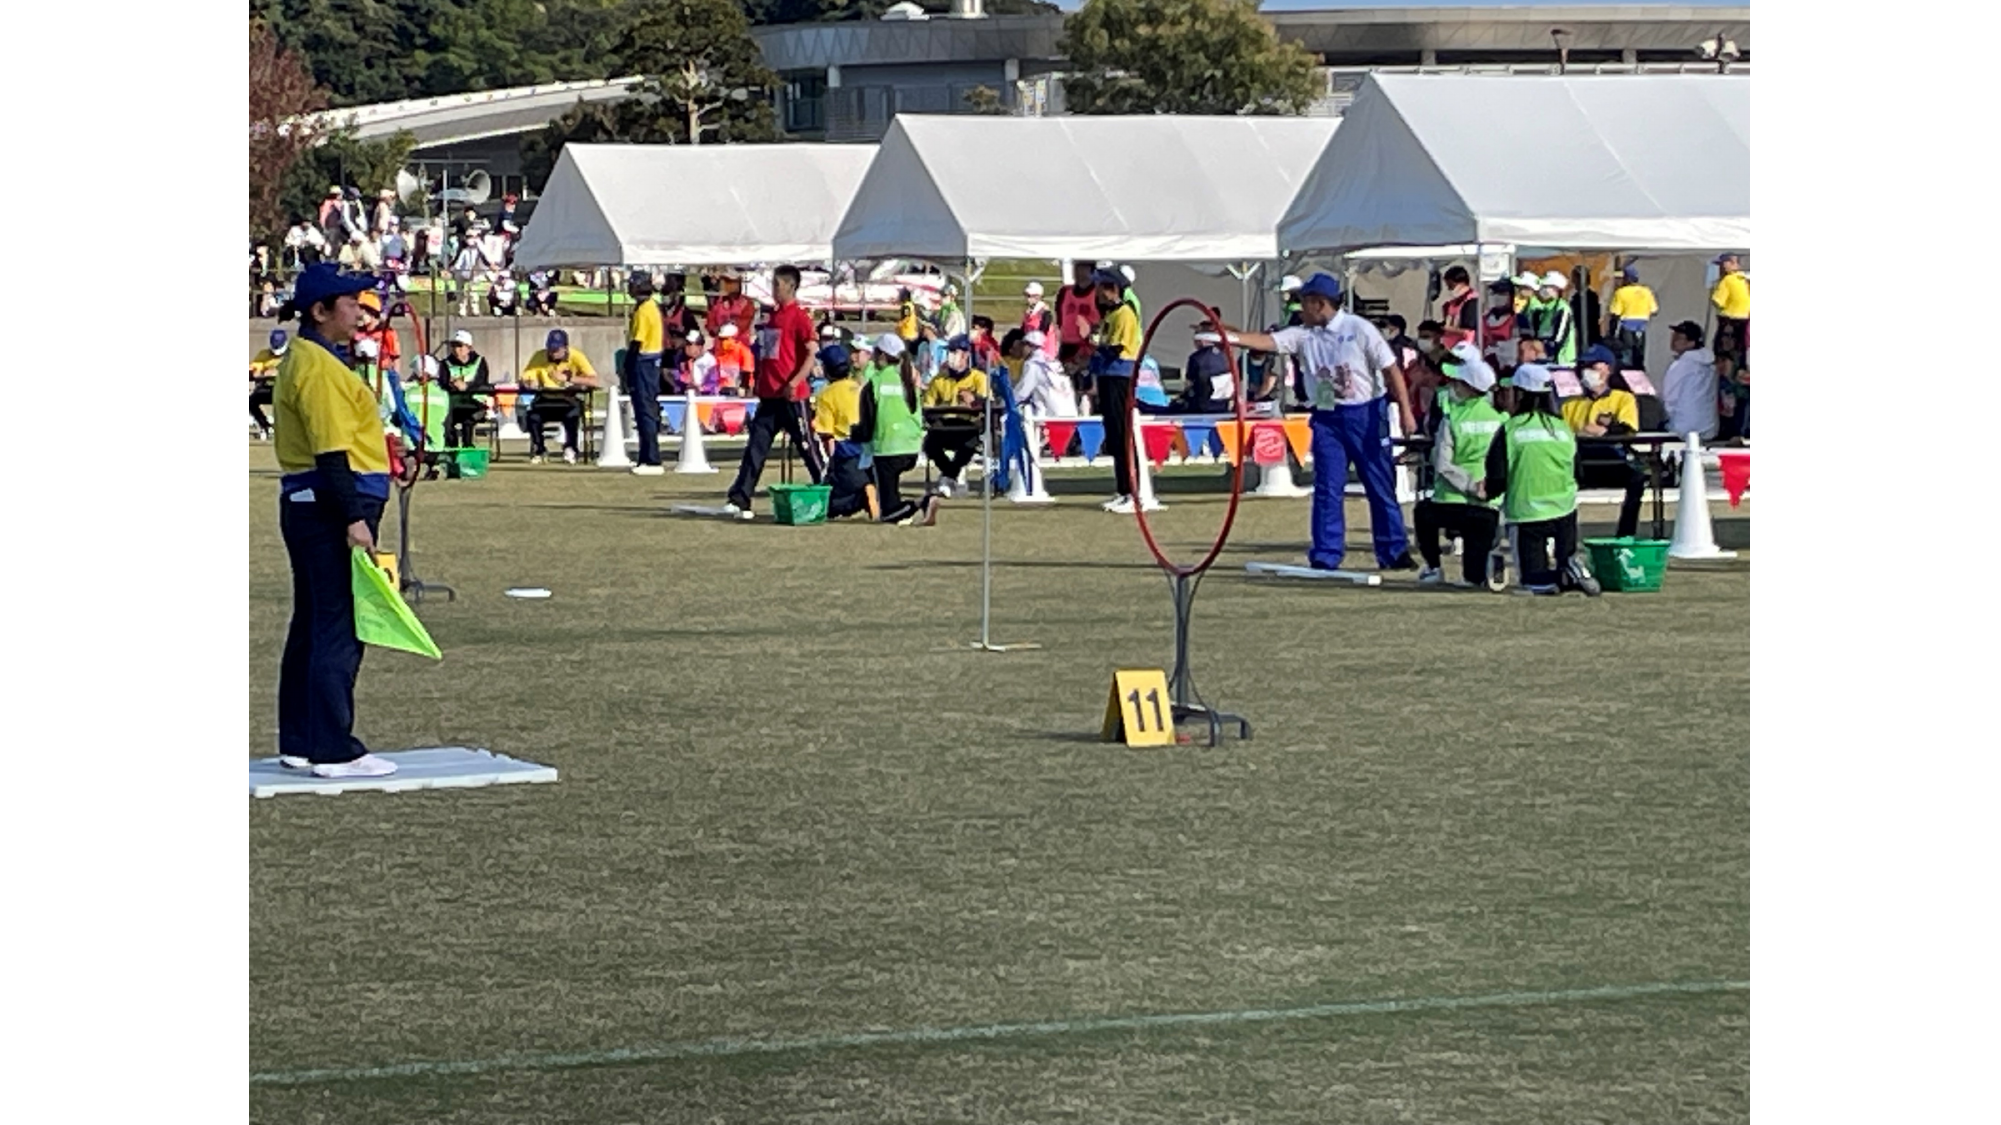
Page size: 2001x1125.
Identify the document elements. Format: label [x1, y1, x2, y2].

picture [249, 0, 1750, 1125]
